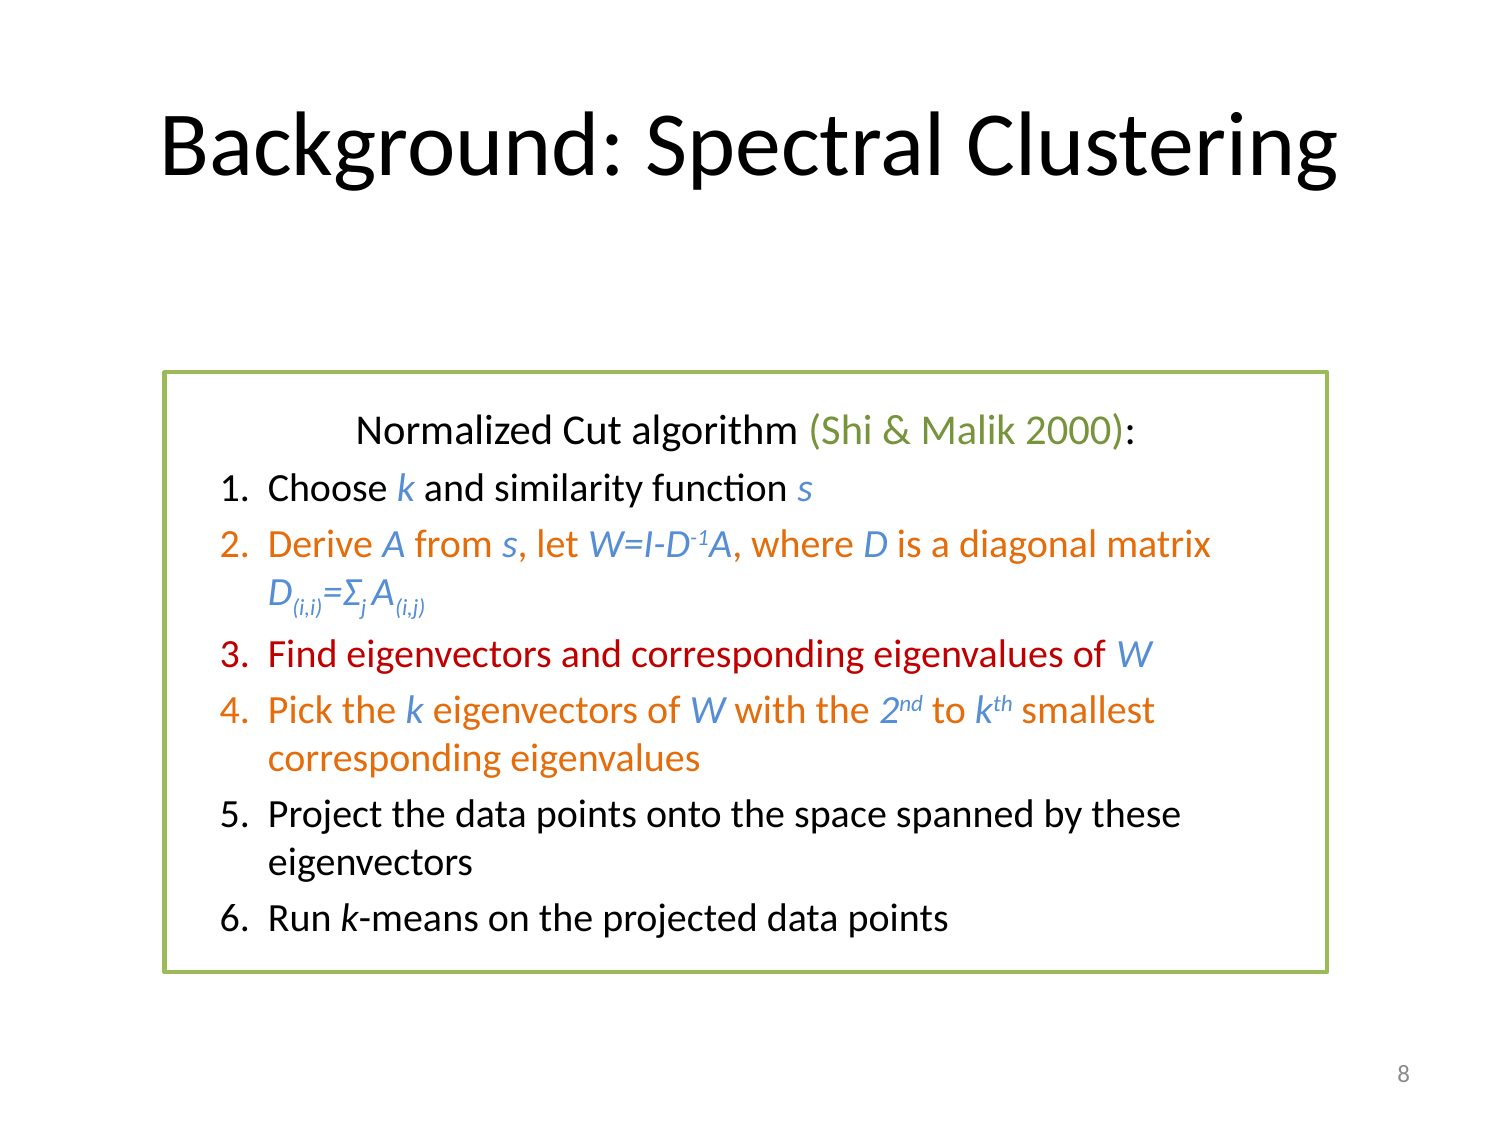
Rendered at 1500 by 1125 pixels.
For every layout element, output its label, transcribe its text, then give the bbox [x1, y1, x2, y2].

title Background: Spectral Clustering [75, 45, 1425, 233]
slide_number 8 [1074, 1042, 1425, 1103]
list Normalized Cut algorithm (Shi & Malik 2000): Choose k and similarity function s Derive A from s, let W=I-D-1A, where D is a diagonal matrix D(i,i)=Σj A(i,j) Find eigenvectors and corresponding eigenvalues of W Pick the k eigenvectors of W with the 2nd to kth smallest corresponding eigenvalues Project the data points onto the space spanned by these eigenvectors Run k-means on the projected data points [162, 370, 1329, 974]
